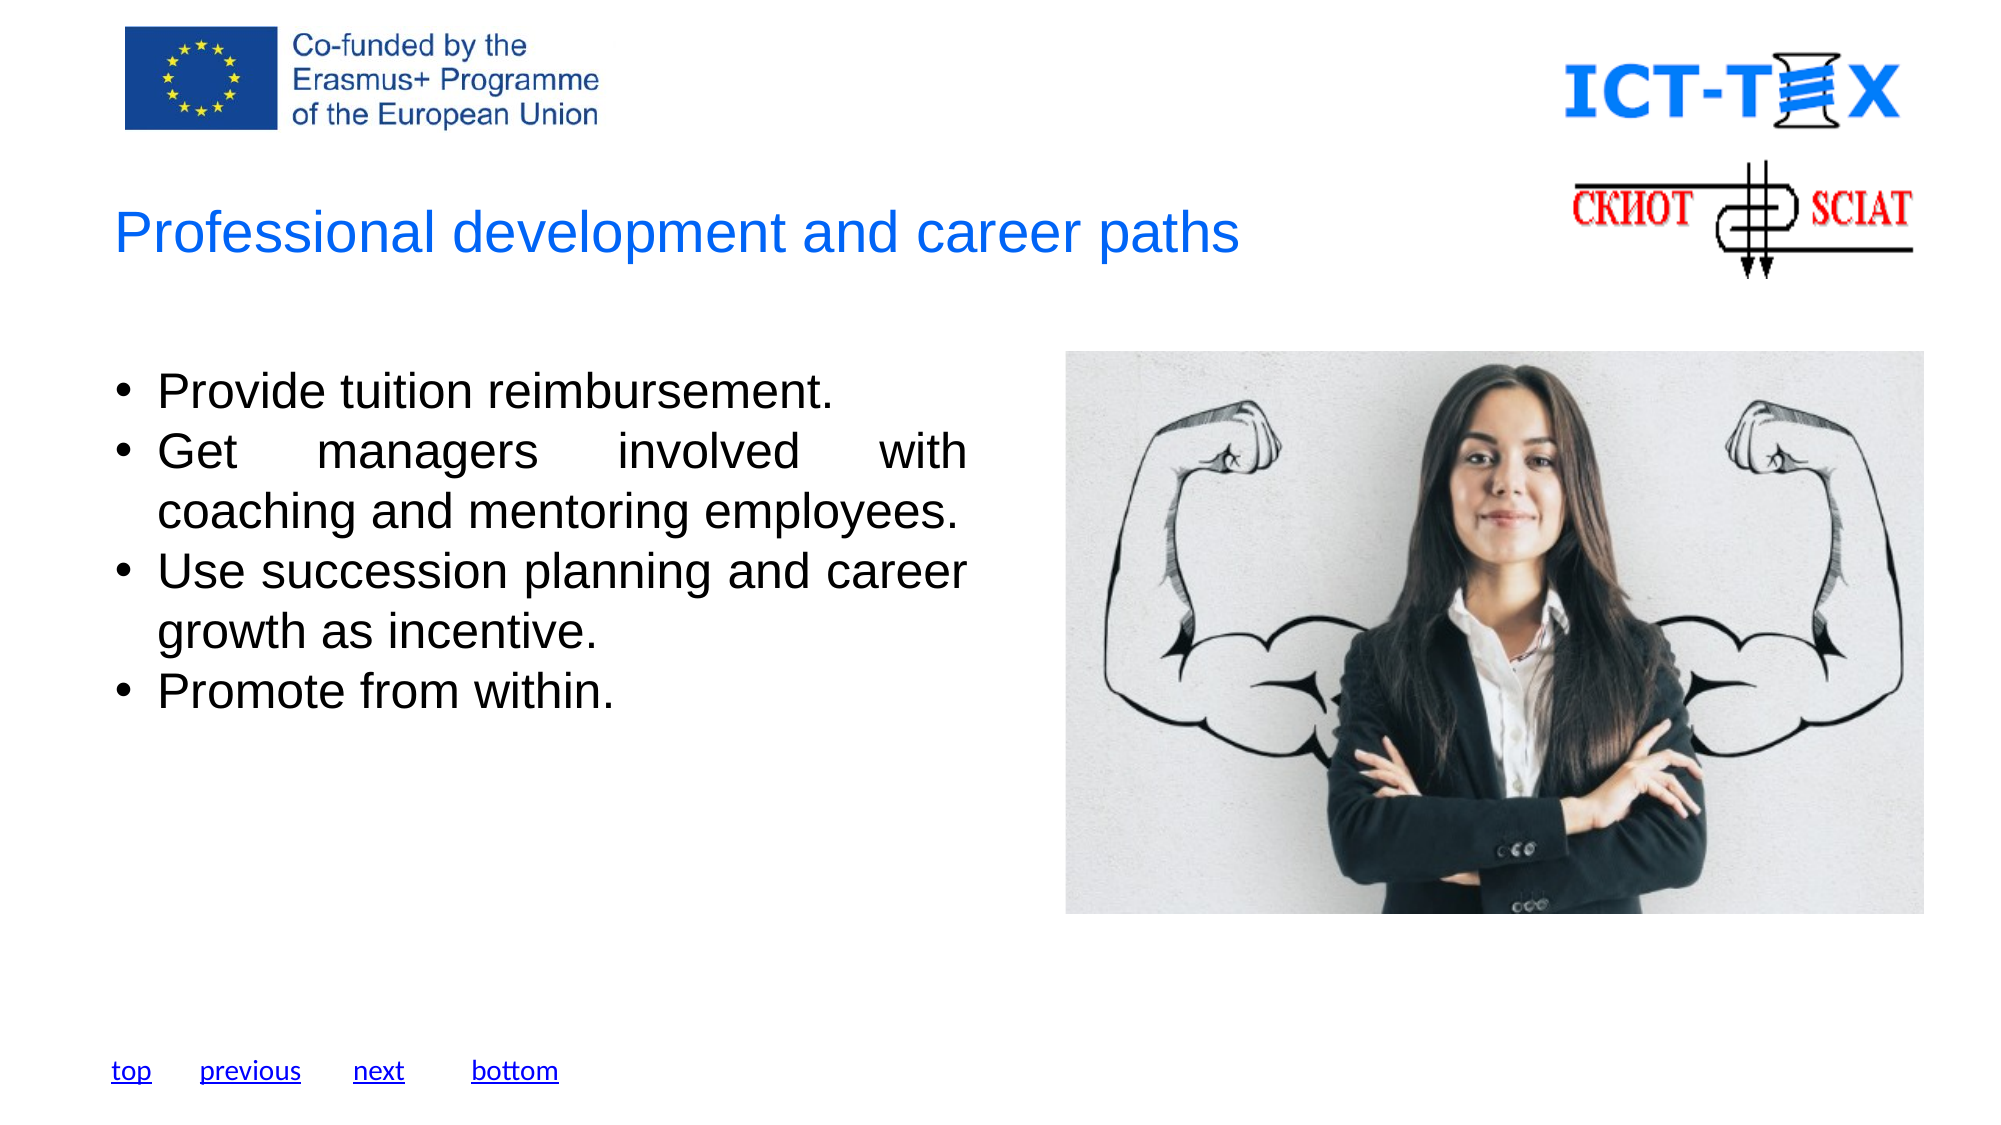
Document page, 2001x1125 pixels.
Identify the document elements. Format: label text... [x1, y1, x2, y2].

text_box Provide tuition reimbursement. Get managers involved with coaching and mentoring employees. Use succession planning and career growth as incentive. Promote from within. [99, 351, 984, 1005]
picture [1539, 46, 1925, 133]
picture [1065, 351, 1925, 915]
picture [125, 26, 673, 133]
title Professional development and career paths [99, 145, 1900, 314]
picture [1554, 135, 1918, 280]
